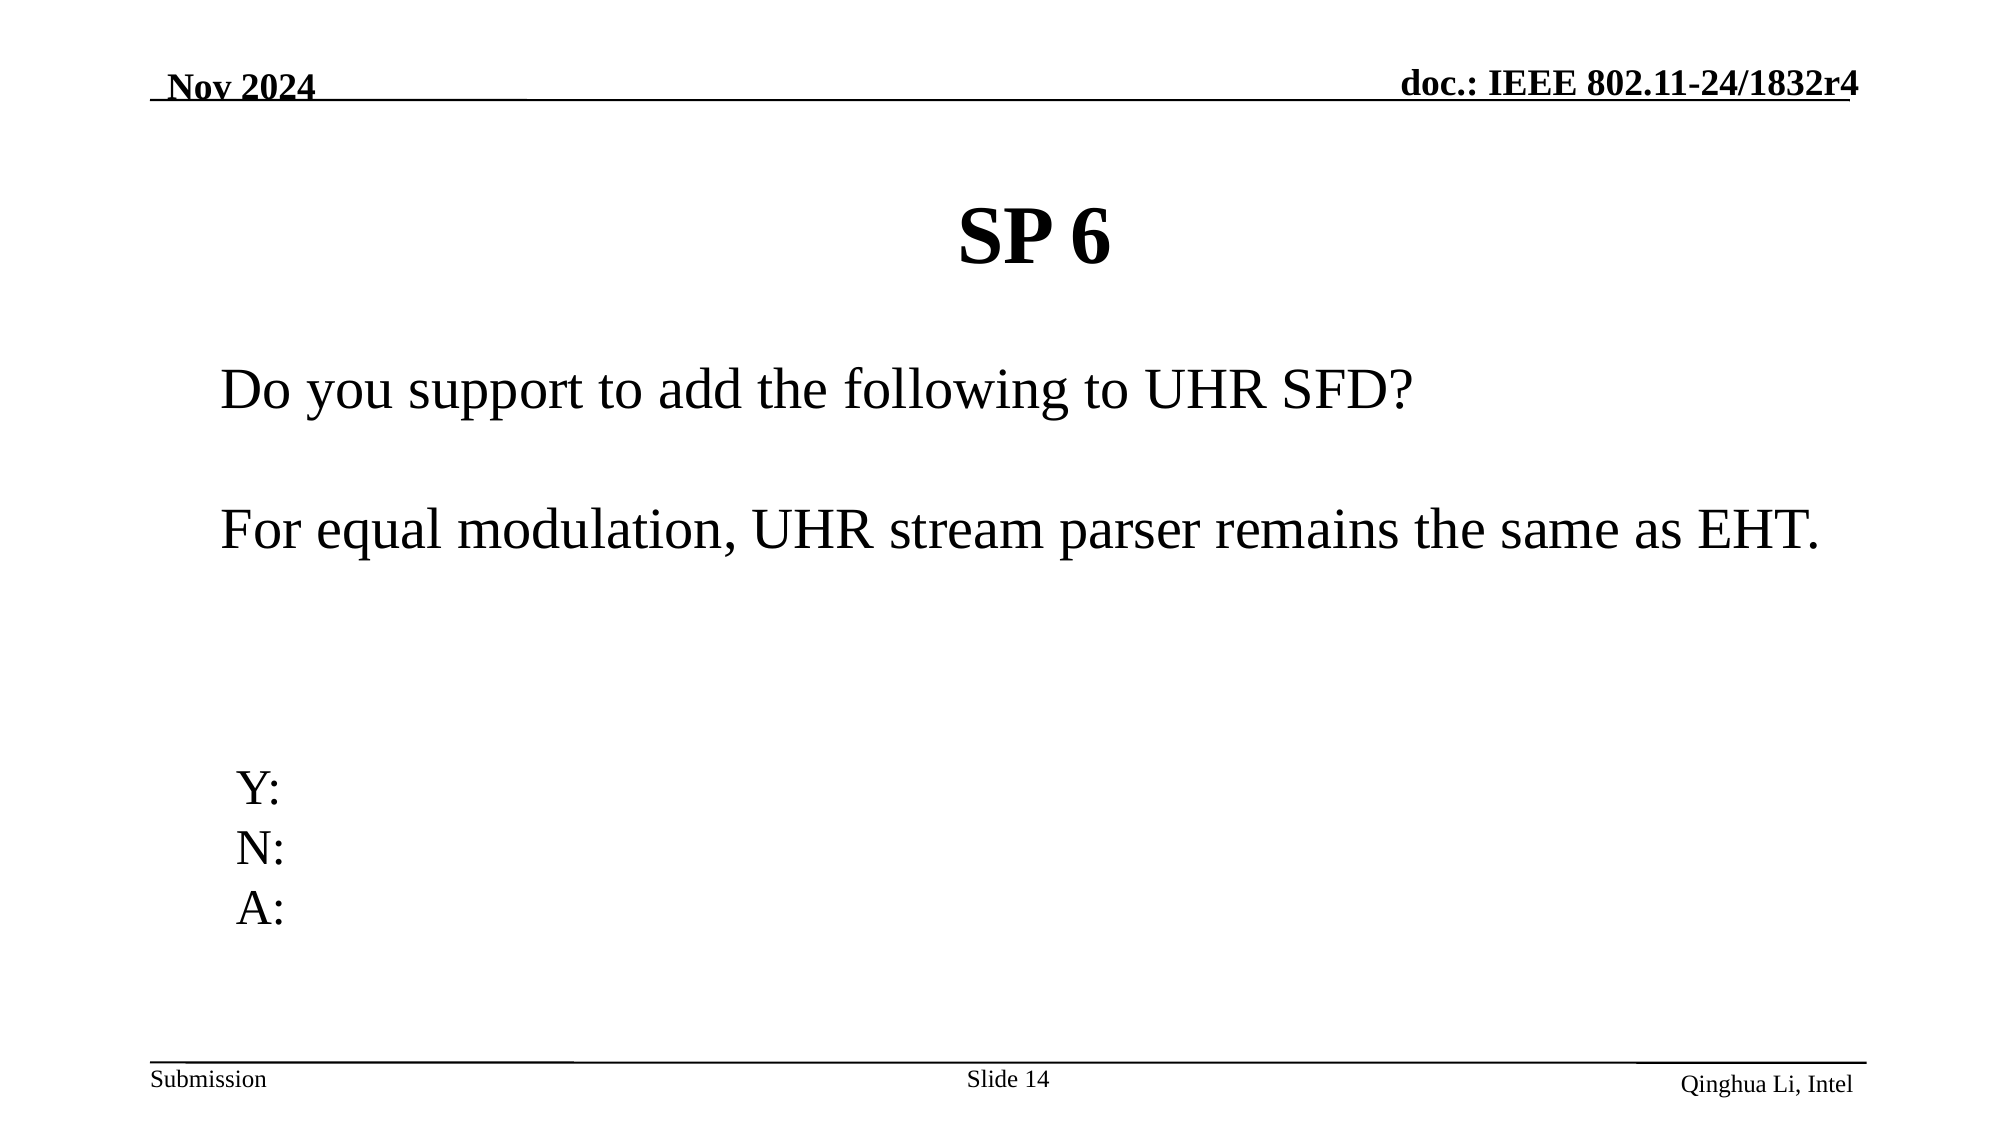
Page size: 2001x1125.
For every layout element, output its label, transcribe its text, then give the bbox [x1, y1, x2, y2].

text_box Nov 2024 [152, 54, 563, 100]
text_box Qinghua Li, Intel [1372, 1060, 1869, 1099]
slide_number Slide 14 [950, 1061, 1067, 1123]
text_box Y: N: A: [220, 747, 446, 943]
text_box SP 6 Do you support to add the following to UHR SFD? For equal modulation, UHR stream parser remains the same as EHT. [220, 180, 1850, 688]
